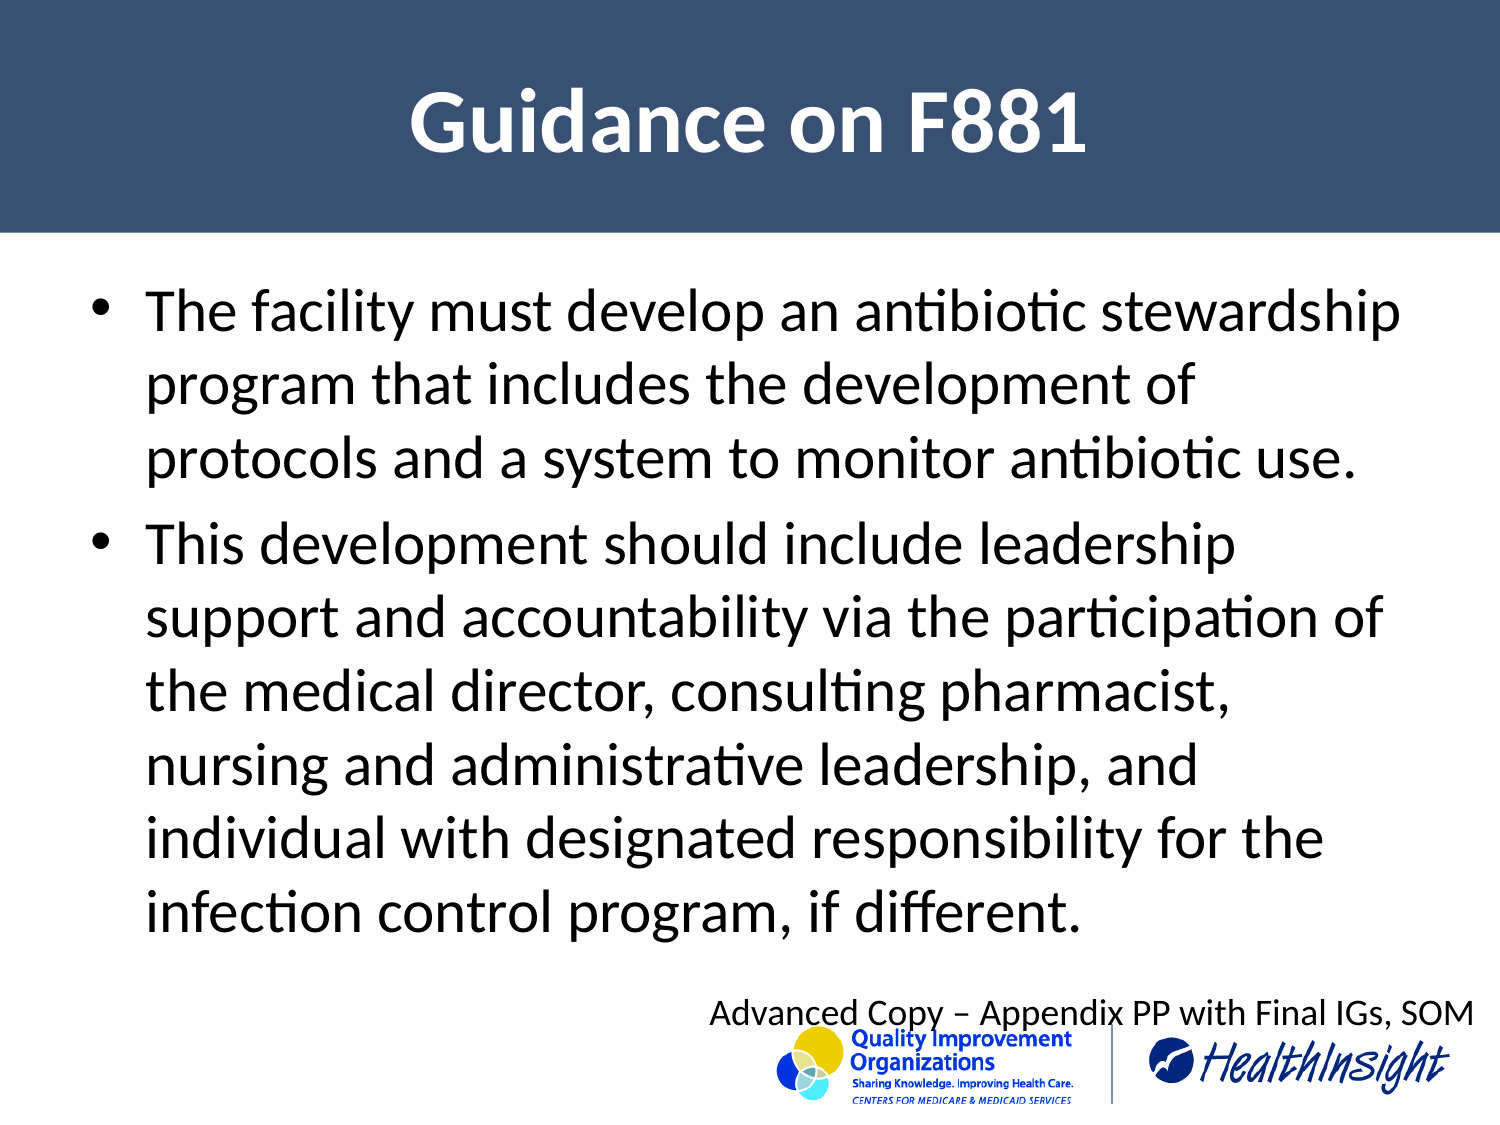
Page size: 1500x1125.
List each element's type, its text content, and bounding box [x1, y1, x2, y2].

title Guidance on F881 [0, 0, 1500, 233]
picture [774, 1041, 1450, 1104]
list The facility must develop an antibiotic stewardship program that includes the development of protocols and a system to monitor antibiotic use. This development should include leadership support and accountability via the participation of the medical director, consulting pharmacist, nursing and administrative leadership, and individual with designated responsibility for the infection control program, if different. [75, 262, 1425, 1005]
text_box Advanced Copy – Appendix PP with Final IGs, SOM [694, 981, 1491, 1041]
